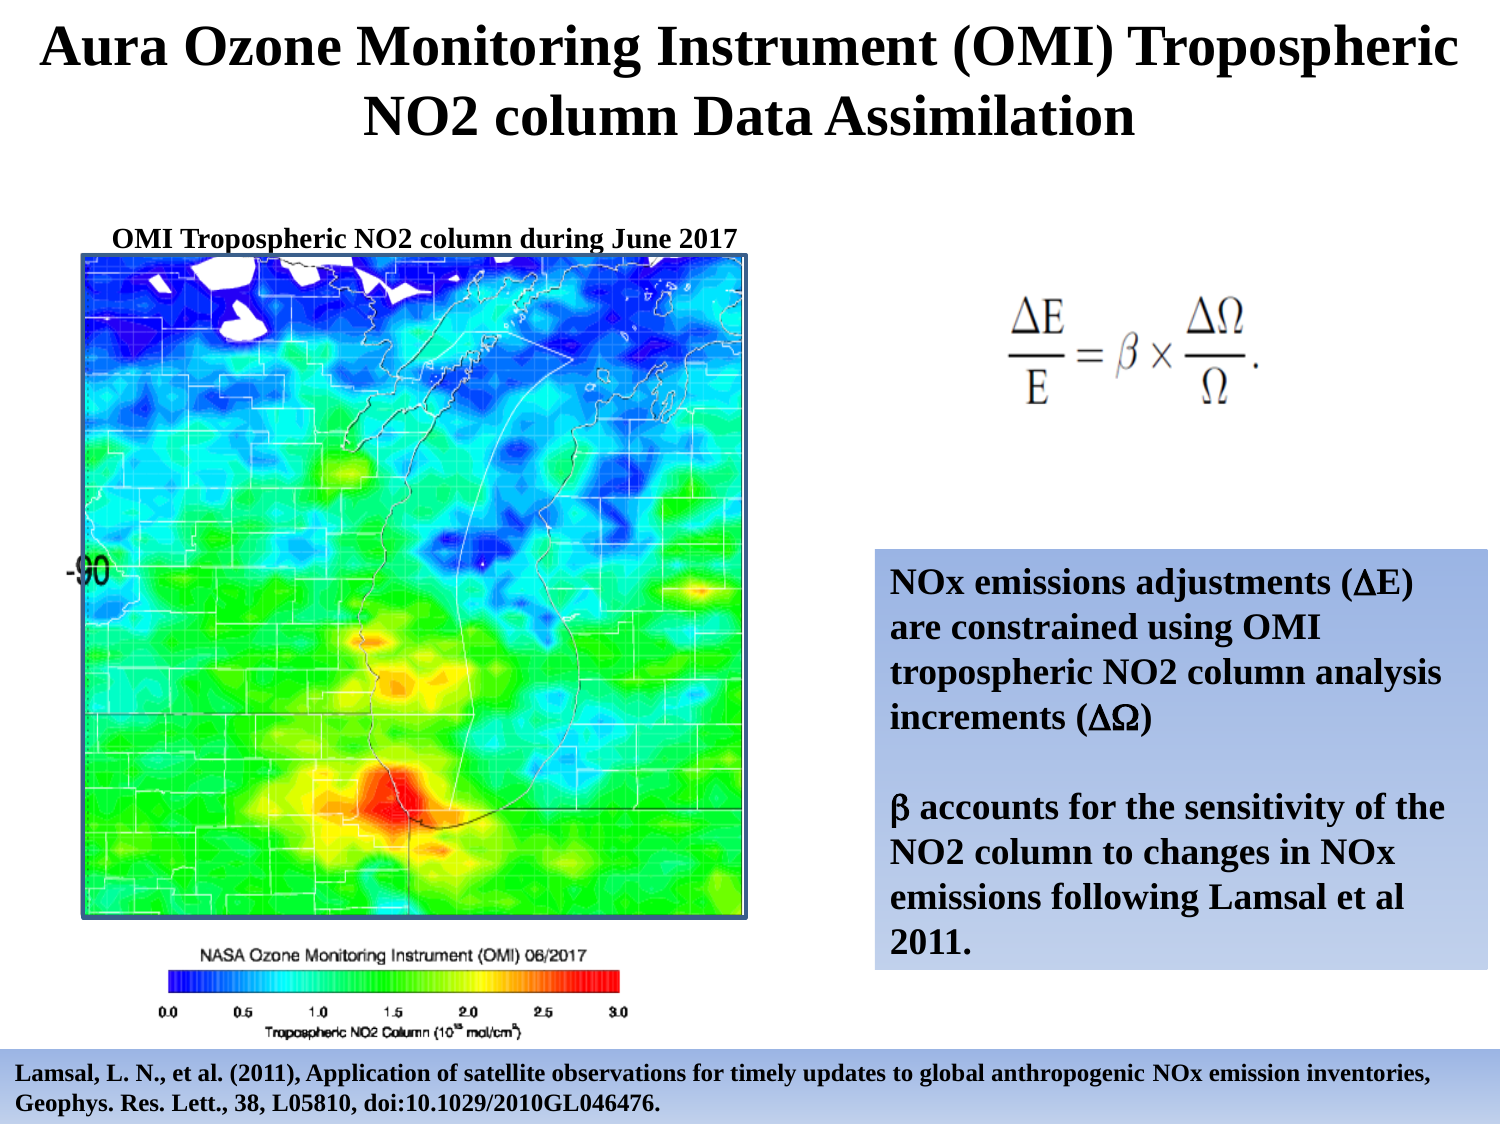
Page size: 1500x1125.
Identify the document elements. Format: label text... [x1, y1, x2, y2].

text_box Aura Ozone Monitoring Instrument (OMI) Tropospheric NO2 column Data Assimilation [0, 0, 1500, 155]
text_box Lamsal, L. N., et al. (2011), Application of satellite observations for timely updates to global anthropogenic NOx emission inventories, Geophys. Res. Lett., 38, L05810, doi:10.1029/2010GL046476. [0, 1049, 1500, 1124]
text_box OMI Tropospheric NO2 column during June 2017 [62, 212, 788, 248]
text_box NOx emissions adjustments (DE) are constrained using OMI tropospheric NO2 column analysis increments (DW) b accounts for the sensitivity of the NO2 column to changes in NOx emissions following Lamsal et al 2011. [874, 549, 1488, 970]
picture [0, 249, 826, 1051]
picture [874, 237, 1342, 453]
